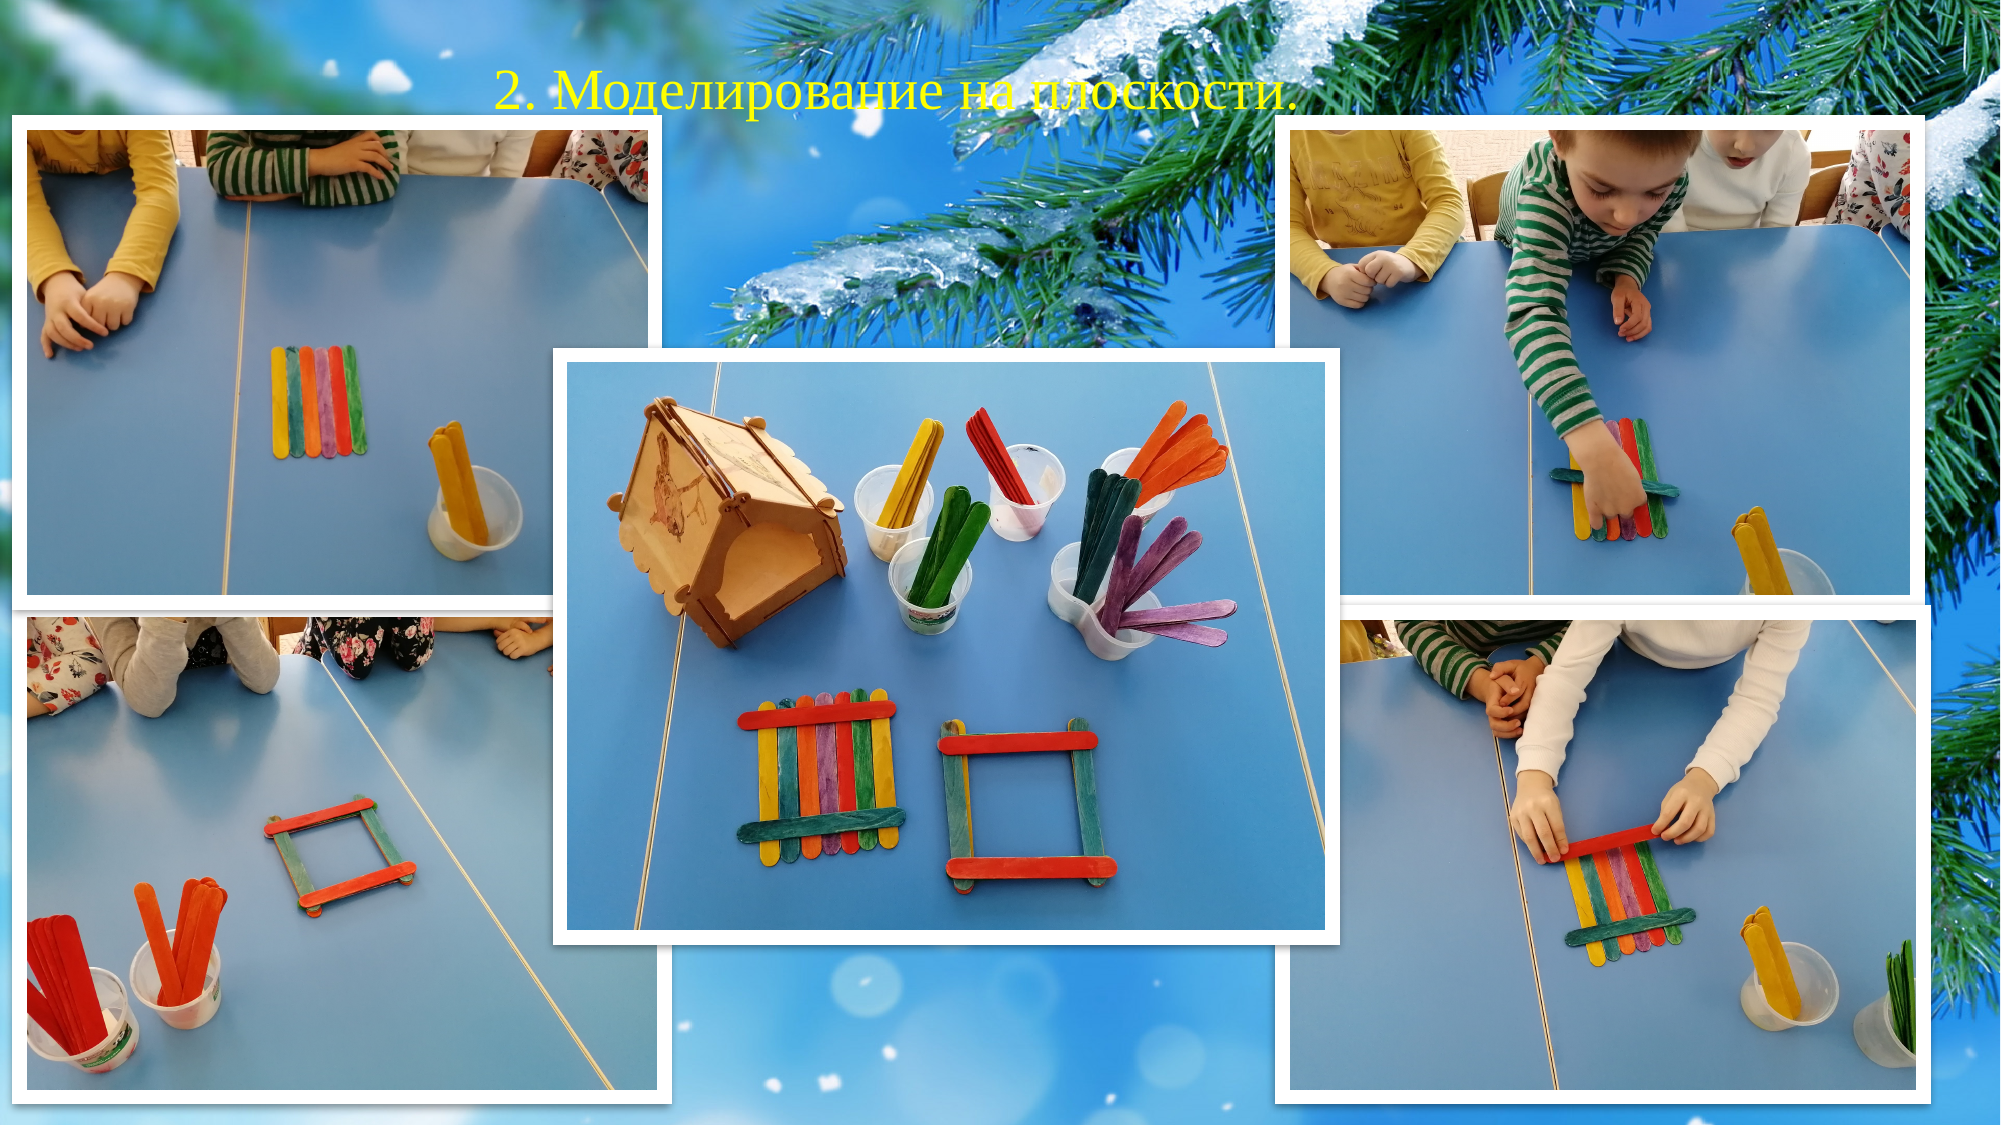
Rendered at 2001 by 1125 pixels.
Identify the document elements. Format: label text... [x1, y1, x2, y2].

text_box 2. Моделирование на плоскости. [479, 43, 1473, 129]
picture [0, 0, 2001, 1125]
